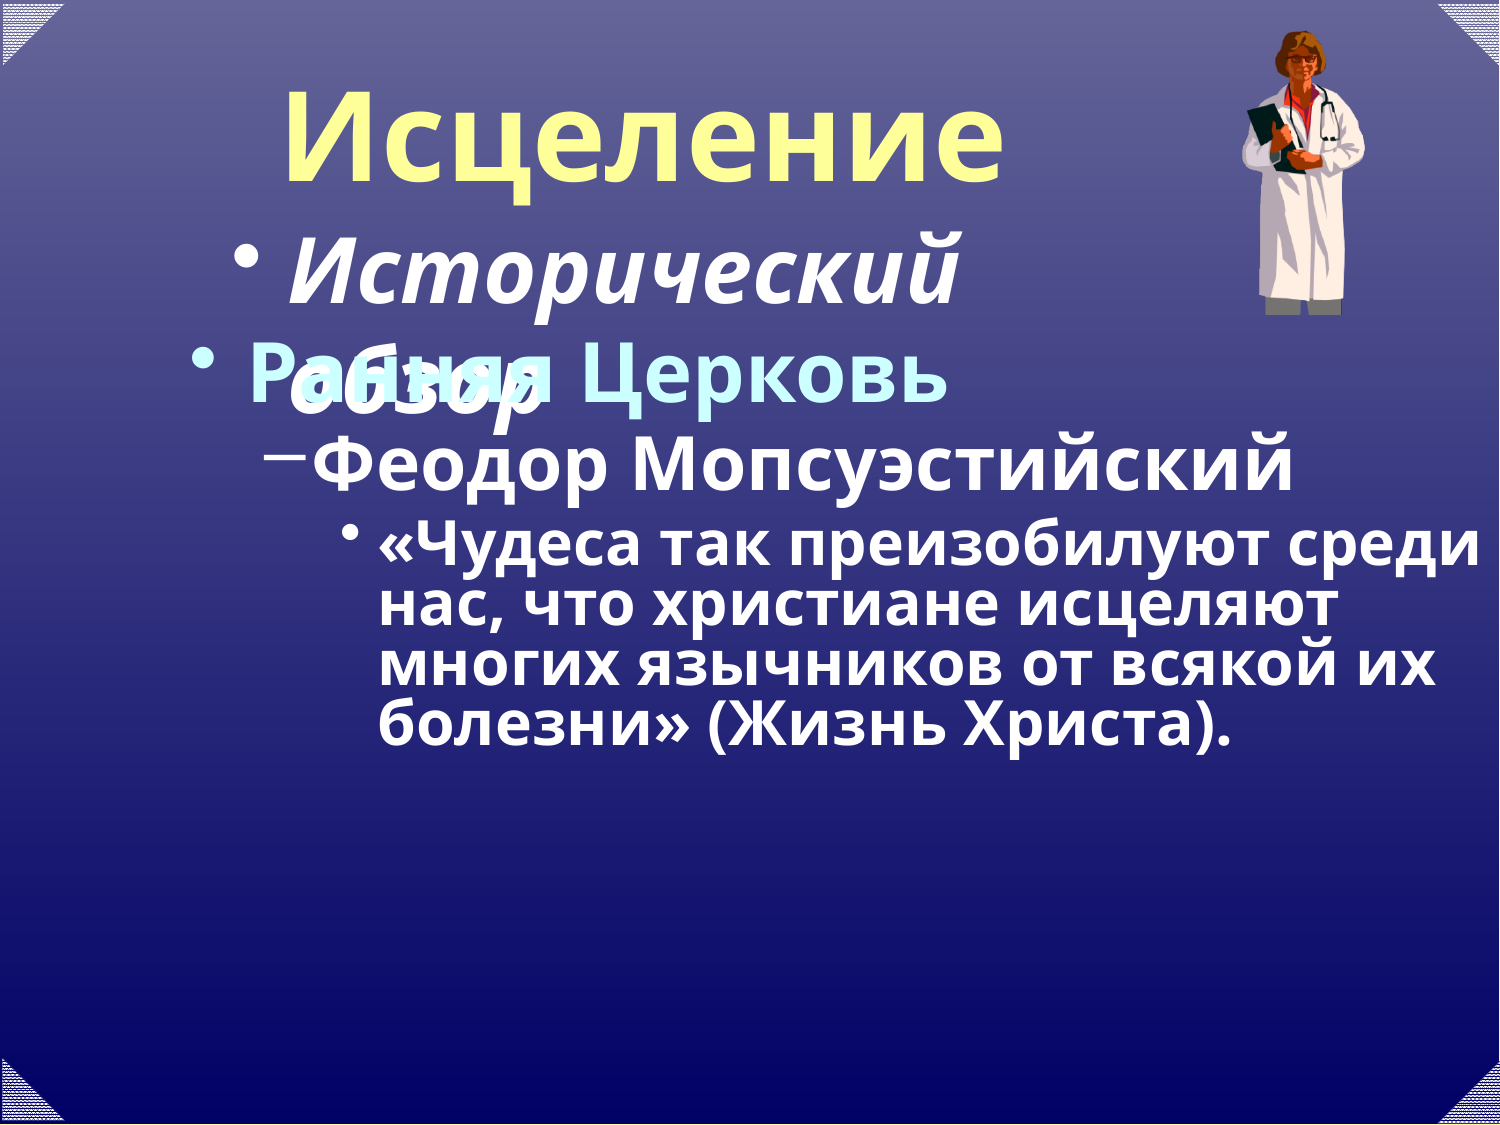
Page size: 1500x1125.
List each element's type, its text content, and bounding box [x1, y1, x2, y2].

text_box Ранняя Церковь Феодор Мопсуэстийский «Чудеса так преизобилуют среди нас, что христиане исцеляют многих язычников от всякой их болезни» (Жизнь Христа). [174, 330, 1499, 1062]
text_box [0, 0, 1500, 1125]
list Исторический обзор [215, 225, 1213, 330]
text_box [2, 2, 66, 66]
title Исцеление [5, 37, 1210, 225]
picture [1210, 30, 1392, 315]
text_box [1436, 2, 1499, 66]
text_box [2, 1058, 65, 1121]
text_box [1437, 1061, 1500, 1124]
